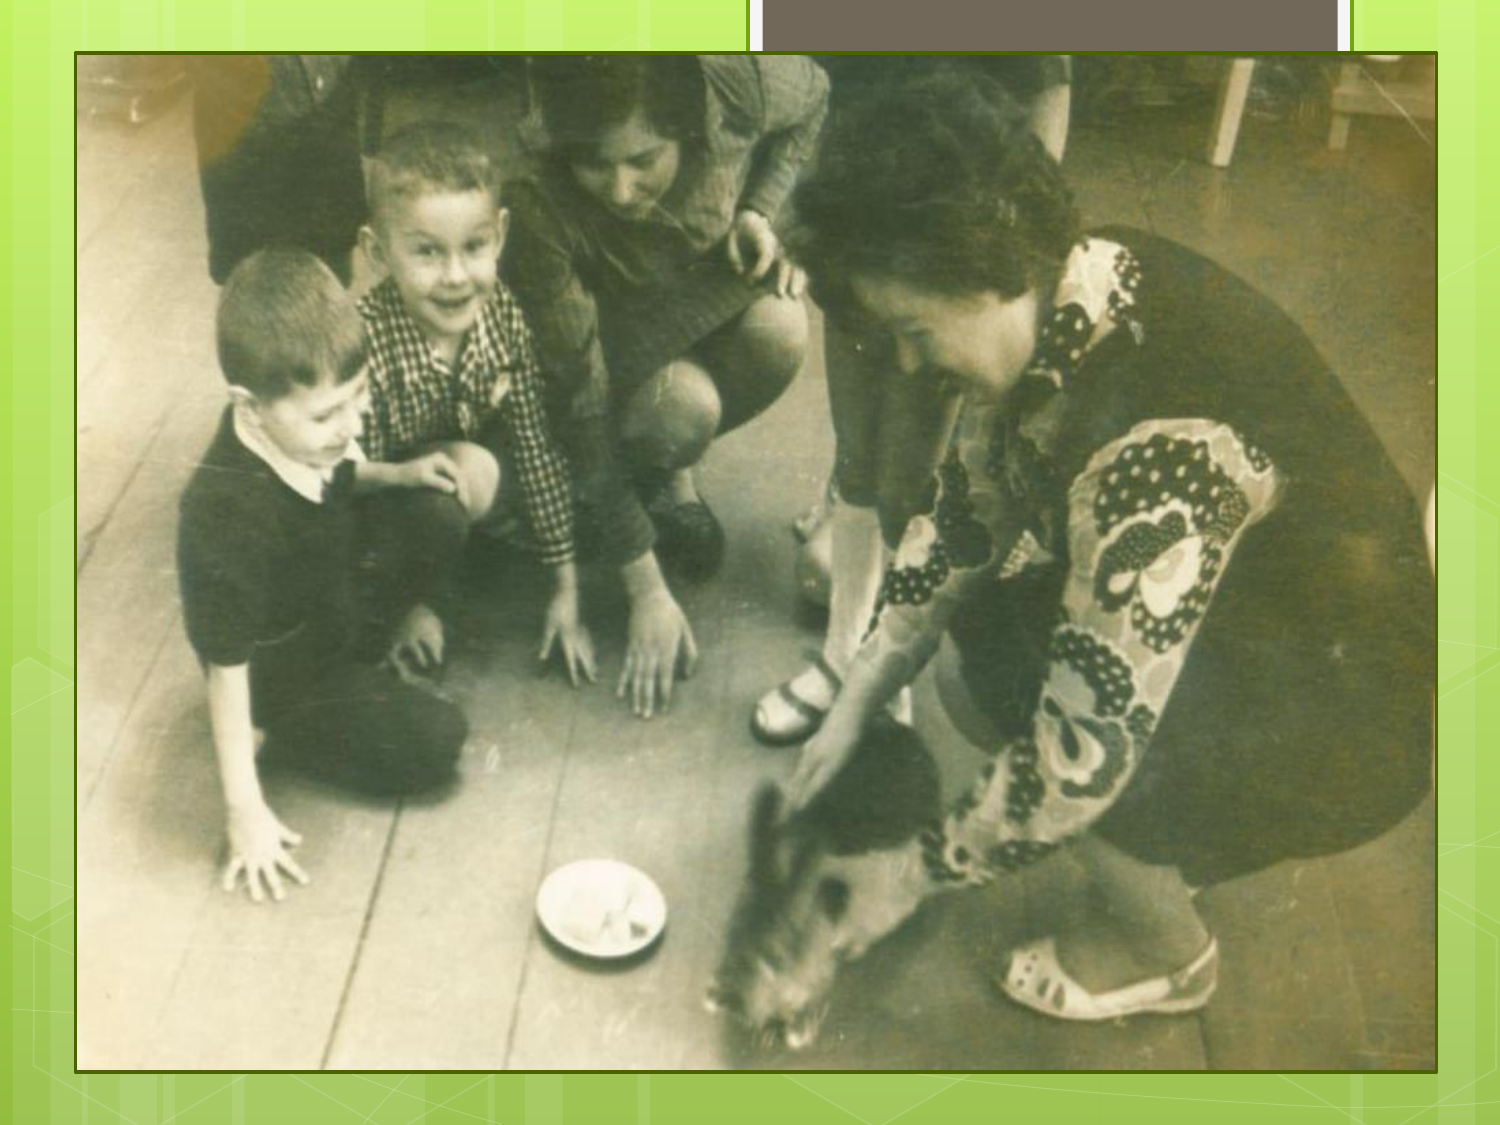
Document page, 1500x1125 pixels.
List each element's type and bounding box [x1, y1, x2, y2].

picture [76, 54, 1436, 1071]
